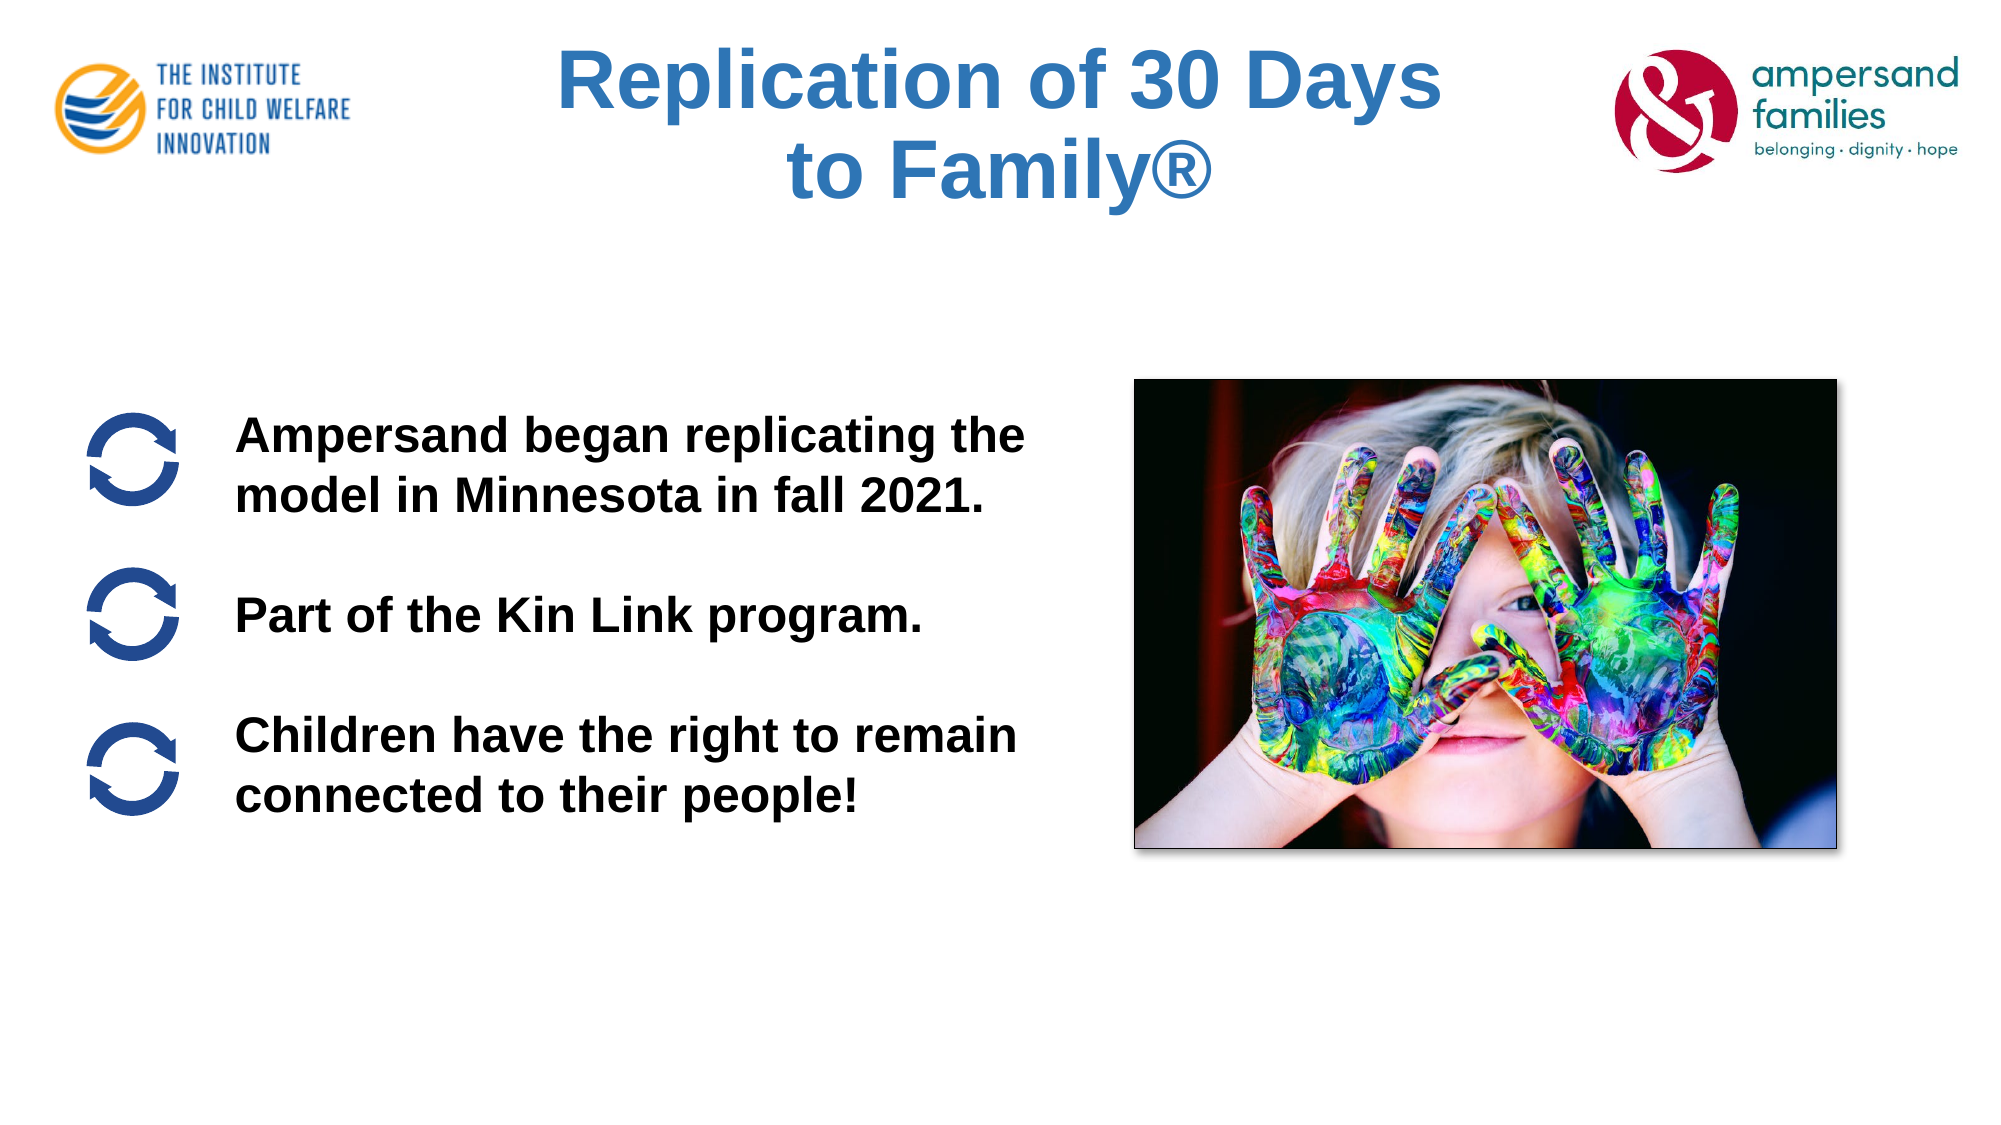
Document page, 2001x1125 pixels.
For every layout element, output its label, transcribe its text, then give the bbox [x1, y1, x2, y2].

text_box [86, 722, 176, 768]
text_box [89, 616, 179, 661]
picture [31, 42, 374, 175]
picture [1133, 379, 1838, 849]
text_box [86, 412, 176, 458]
text_box [89, 771, 179, 816]
text_box [89, 461, 179, 507]
text_box [86, 567, 176, 613]
text_box Ampersand began replicating the model in Minnesota in fall 2021. Part of the Kin Link program. Children have the right to remain connected to their people! [219, 394, 1081, 830]
list Replication of 30 Days to Family® [530, 47, 1470, 206]
picture [1612, 42, 1969, 175]
